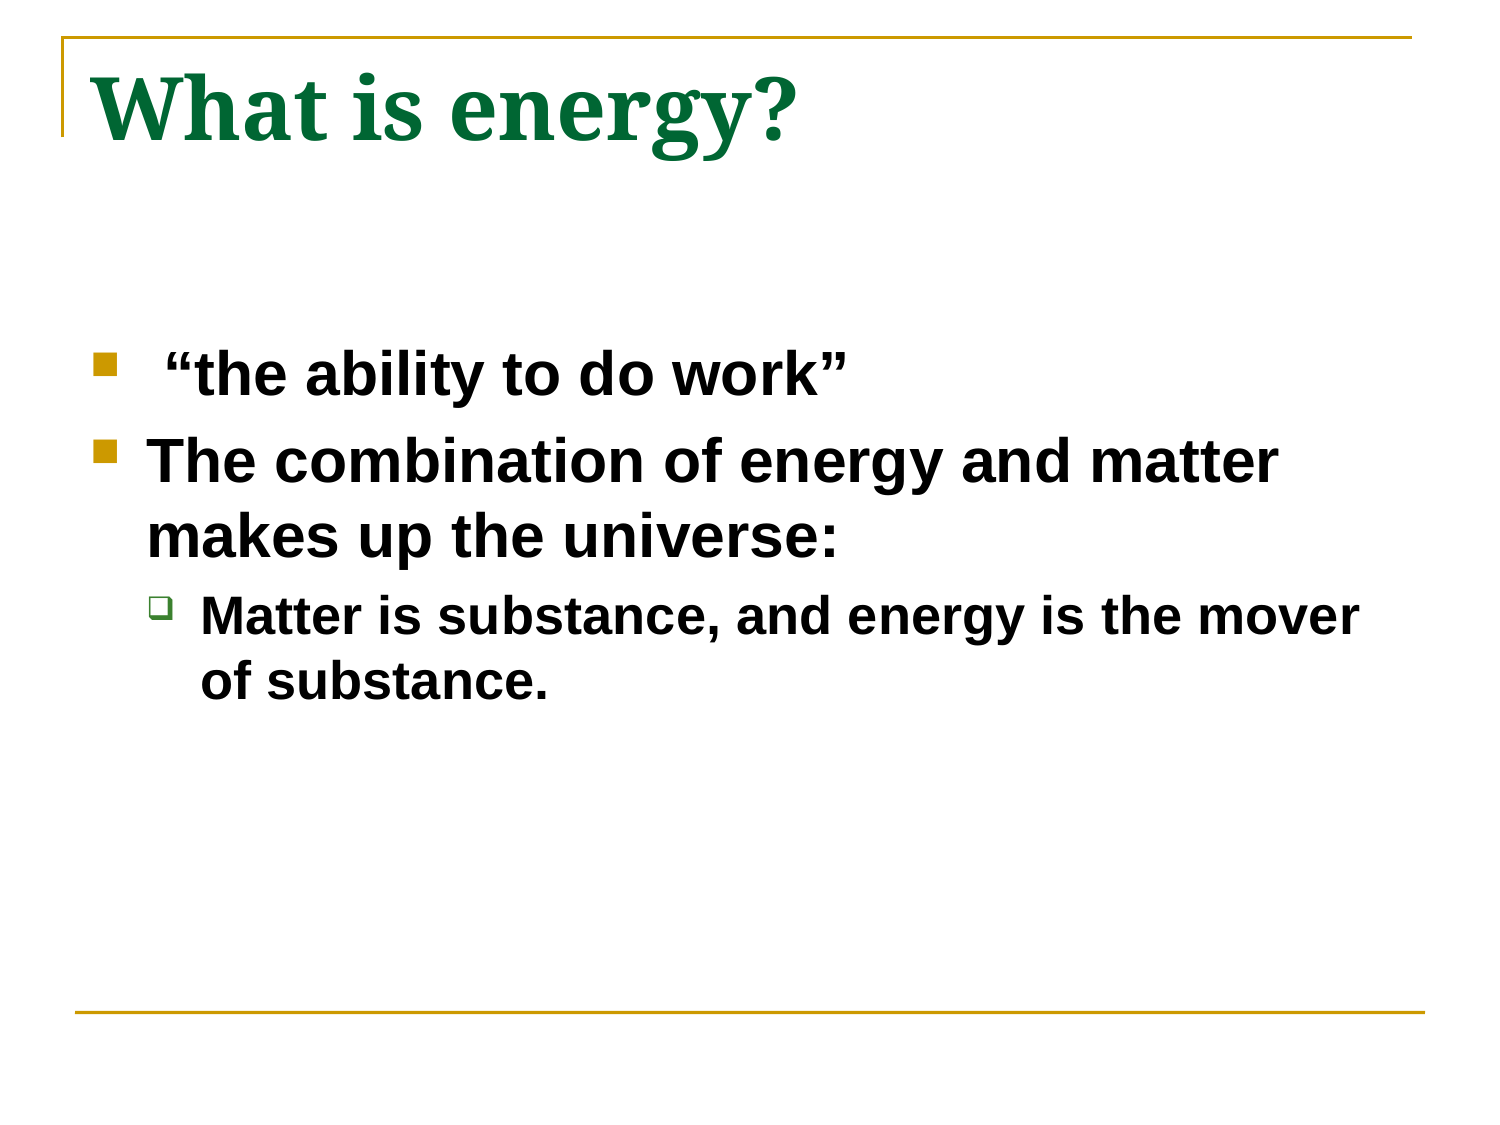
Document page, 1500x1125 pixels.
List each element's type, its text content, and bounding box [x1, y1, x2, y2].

title What is energy? [75, 45, 1425, 233]
list “the ability to do work” The combination of energy and matter makes up the universe: Matter is substance, and energy is the mover of substance. [75, 324, 1425, 1068]
